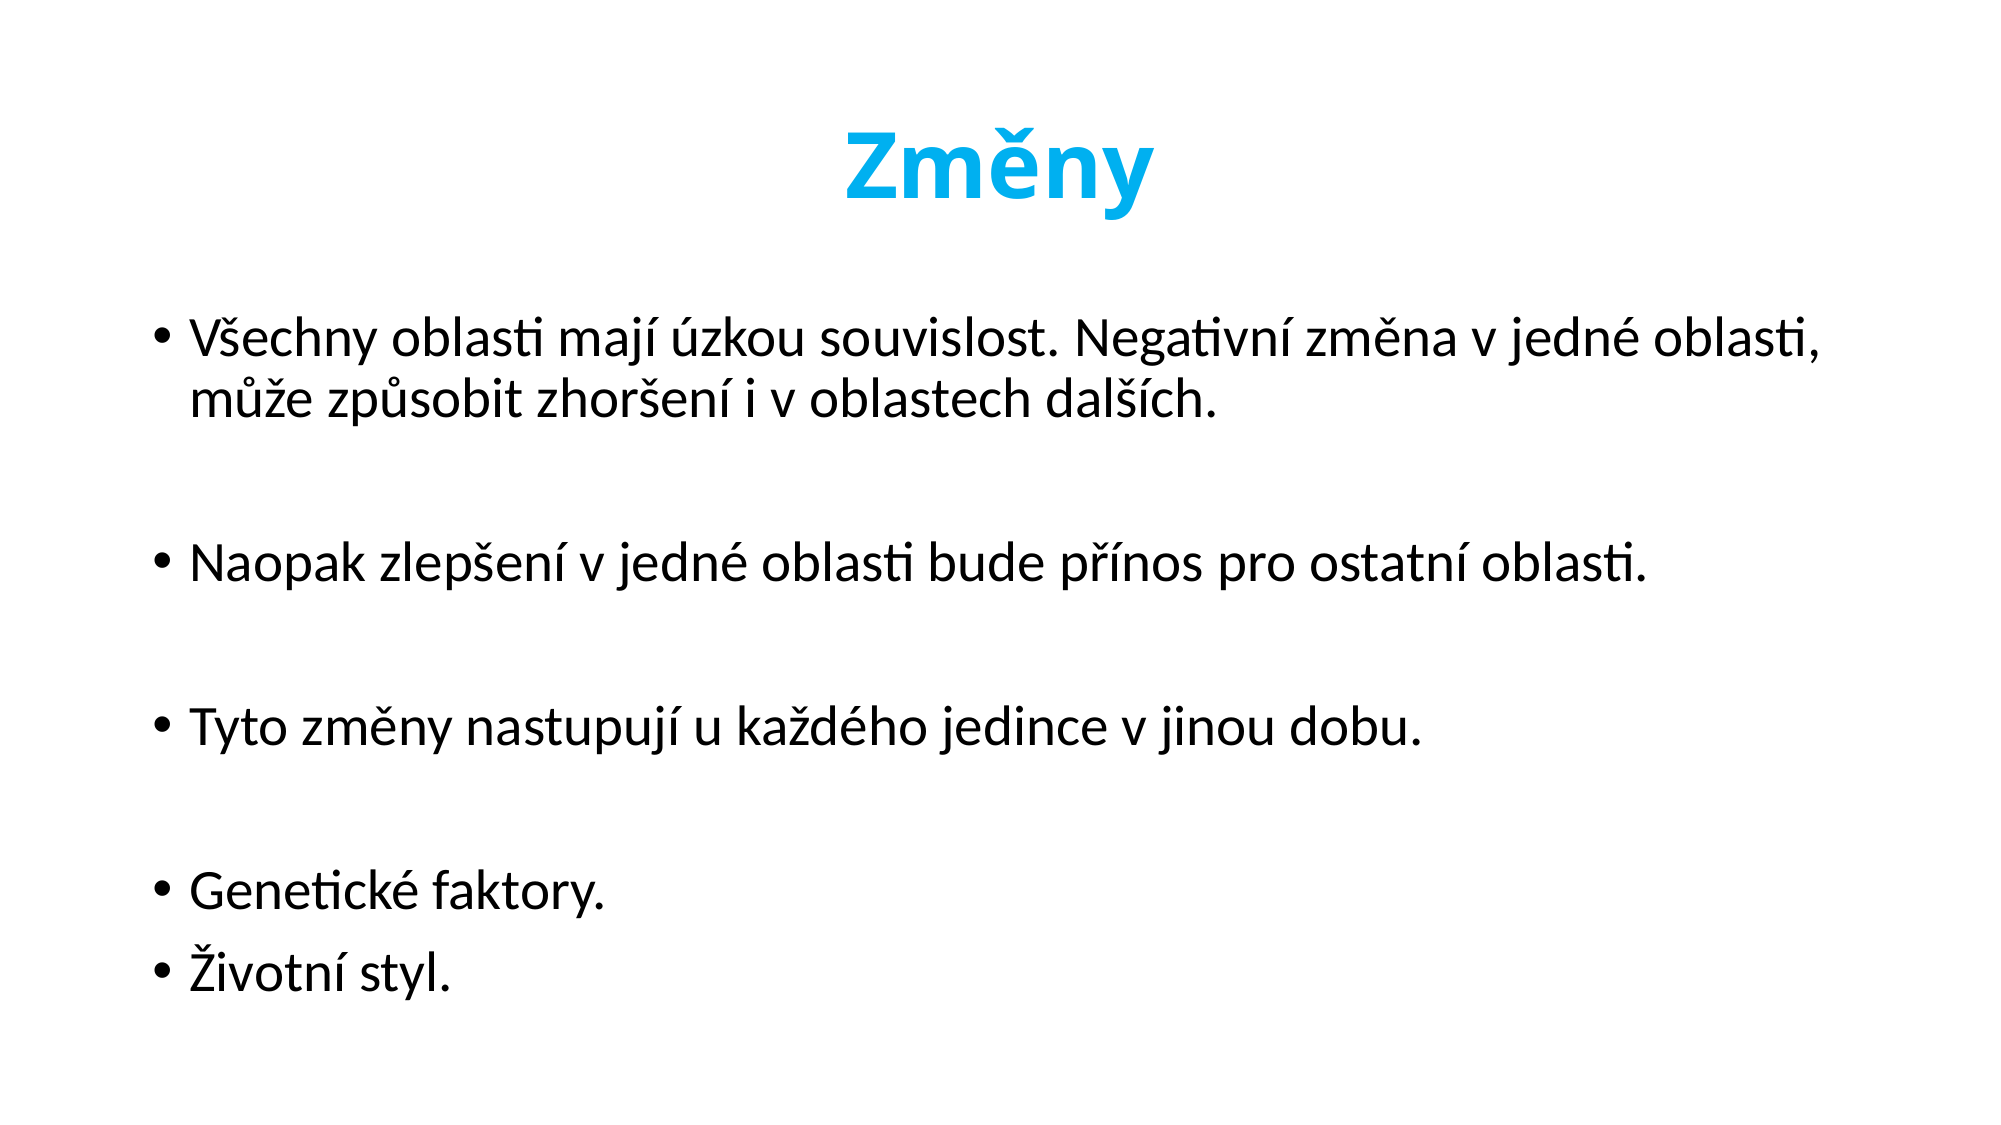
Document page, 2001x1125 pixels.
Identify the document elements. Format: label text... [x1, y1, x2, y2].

list Všechny oblasti mají úzkou souvislost. Negativní změna v jedné oblasti, může způsobit zhoršení i v oblastech dalších. Naopak zlepšení v jedné oblasti bude přínos pro ostatní oblasti. Tyto změny nastupují u každého jedince v jinou dobu. Genetické faktory. Životní styl. [137, 299, 1863, 1014]
title Změny [137, 59, 1863, 278]
